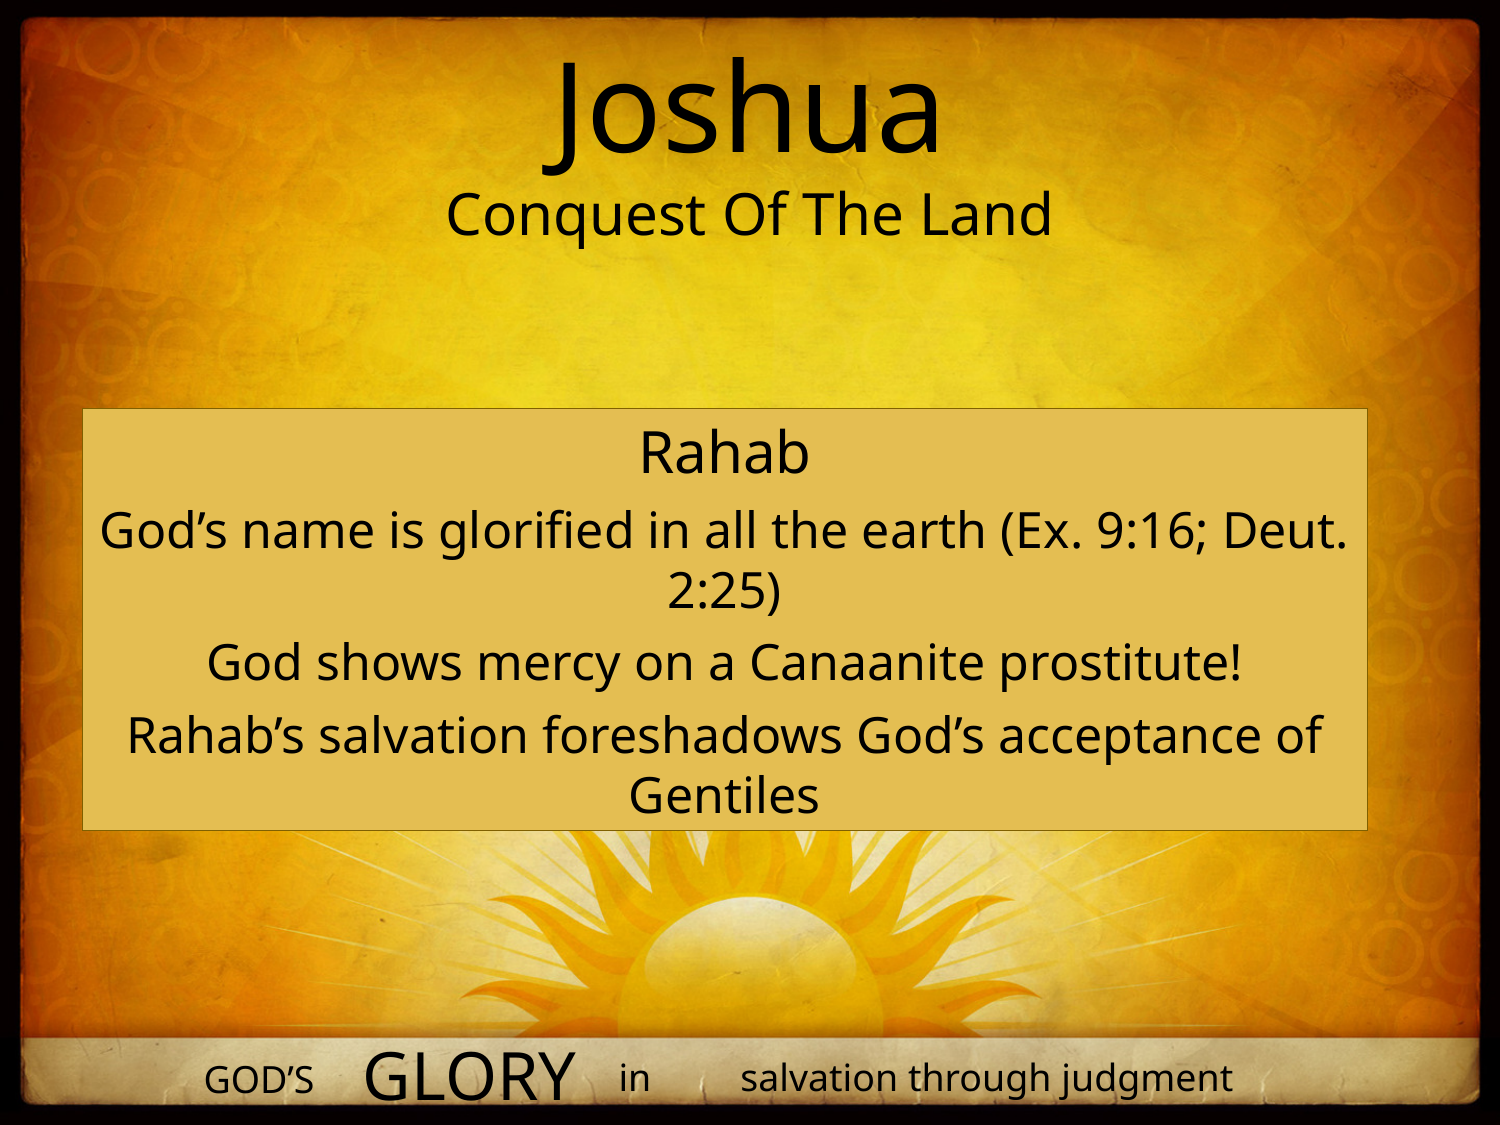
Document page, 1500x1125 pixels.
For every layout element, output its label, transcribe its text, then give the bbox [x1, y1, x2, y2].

text_box Joshua Conquest Of The Land [24, 19, 1476, 255]
text_box God’s [175, 1048, 321, 1109]
text_box Rahab God’s name is glorified in all the earth (Ex. 9:16; Deut. 2:25) God shows mercy on a Canaanite prostitute! Rahab’s salvation foreshadows God’s acceptance of Gentiles [82, 408, 1368, 831]
text_box in [596, 1046, 649, 1107]
text_box glory [321, 1026, 618, 1121]
text_box salvation through judgment [649, 1046, 1325, 1107]
picture [0, 0, 1500, 1125]
